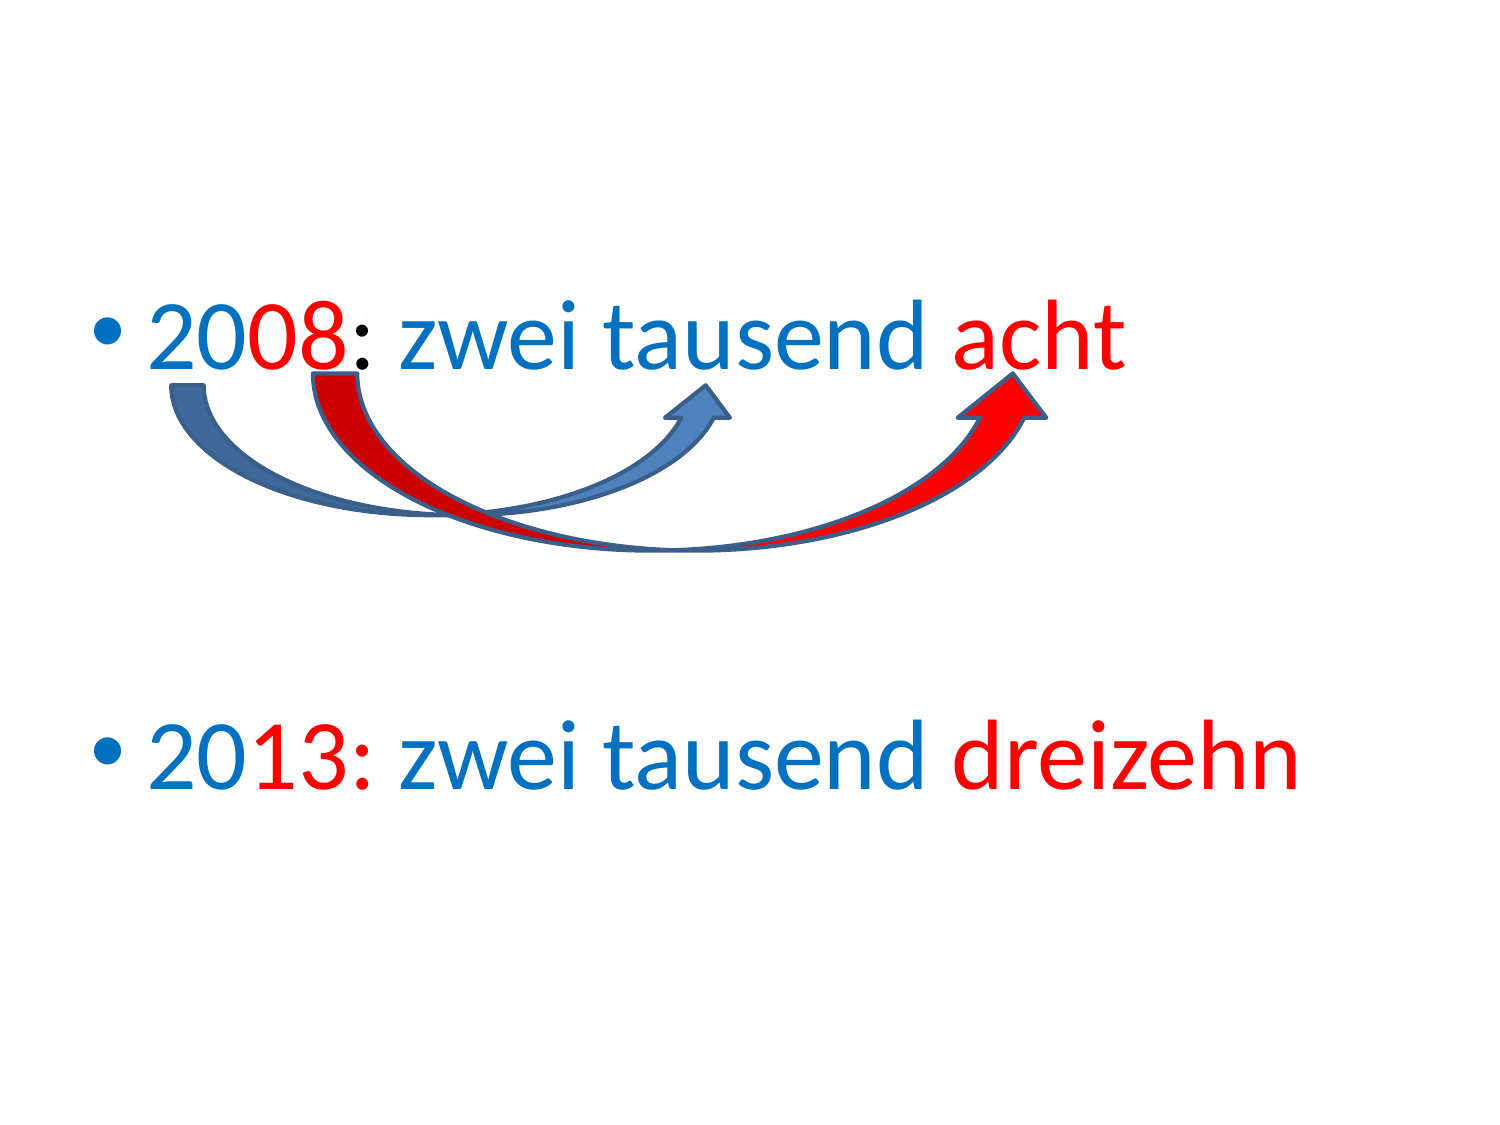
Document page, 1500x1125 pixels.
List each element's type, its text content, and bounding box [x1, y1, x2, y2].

text_box [169, 383, 447, 518]
list 2008: zwei tausend acht 2013: zwei tausend dreizehn [75, 262, 1425, 1005]
text_box [486, 383, 732, 516]
text_box [310, 371, 1049, 553]
